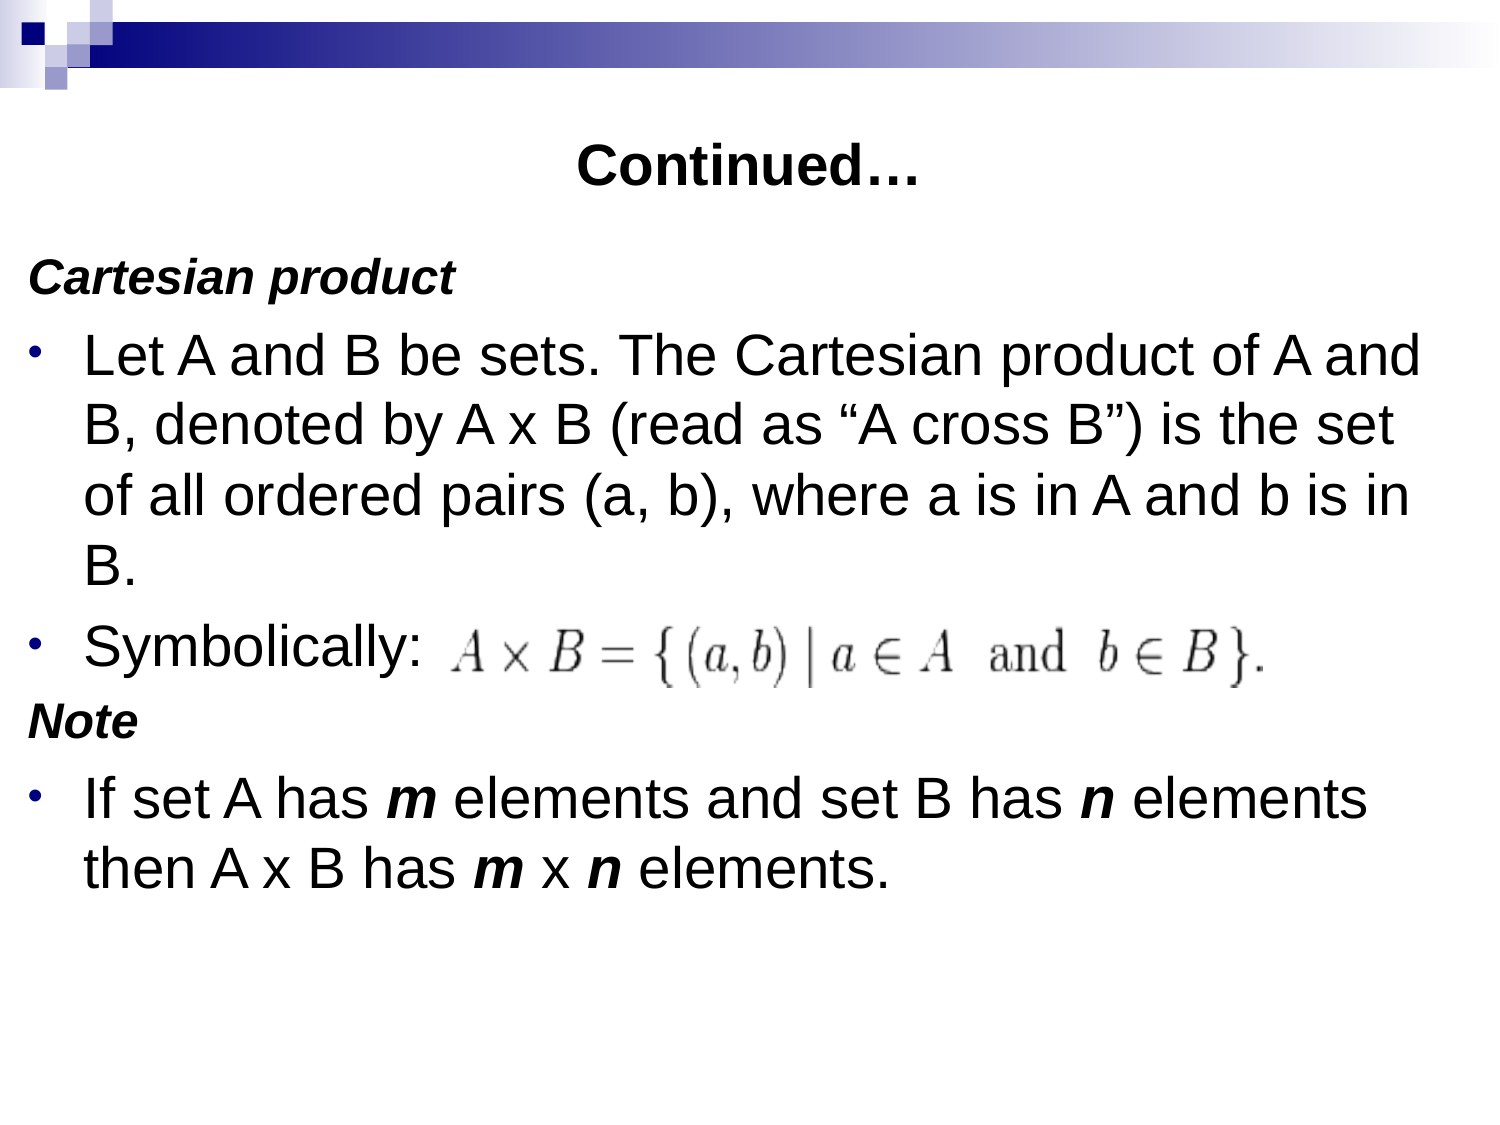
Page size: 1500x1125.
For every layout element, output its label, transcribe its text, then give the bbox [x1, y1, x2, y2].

picture [449, 624, 1263, 688]
list Cartesian product Let A and B be sets. The Cartesian product of A and B, denoted by A x B (read as “A cross B”) is the set of all ordered pairs (a, b), where a is in A and b is in B. Symbolically: Note If set A has m elements and set B has n elements then A x B has m x n elements. [12, 237, 1475, 1125]
title Continued… [75, 75, 1425, 237]
